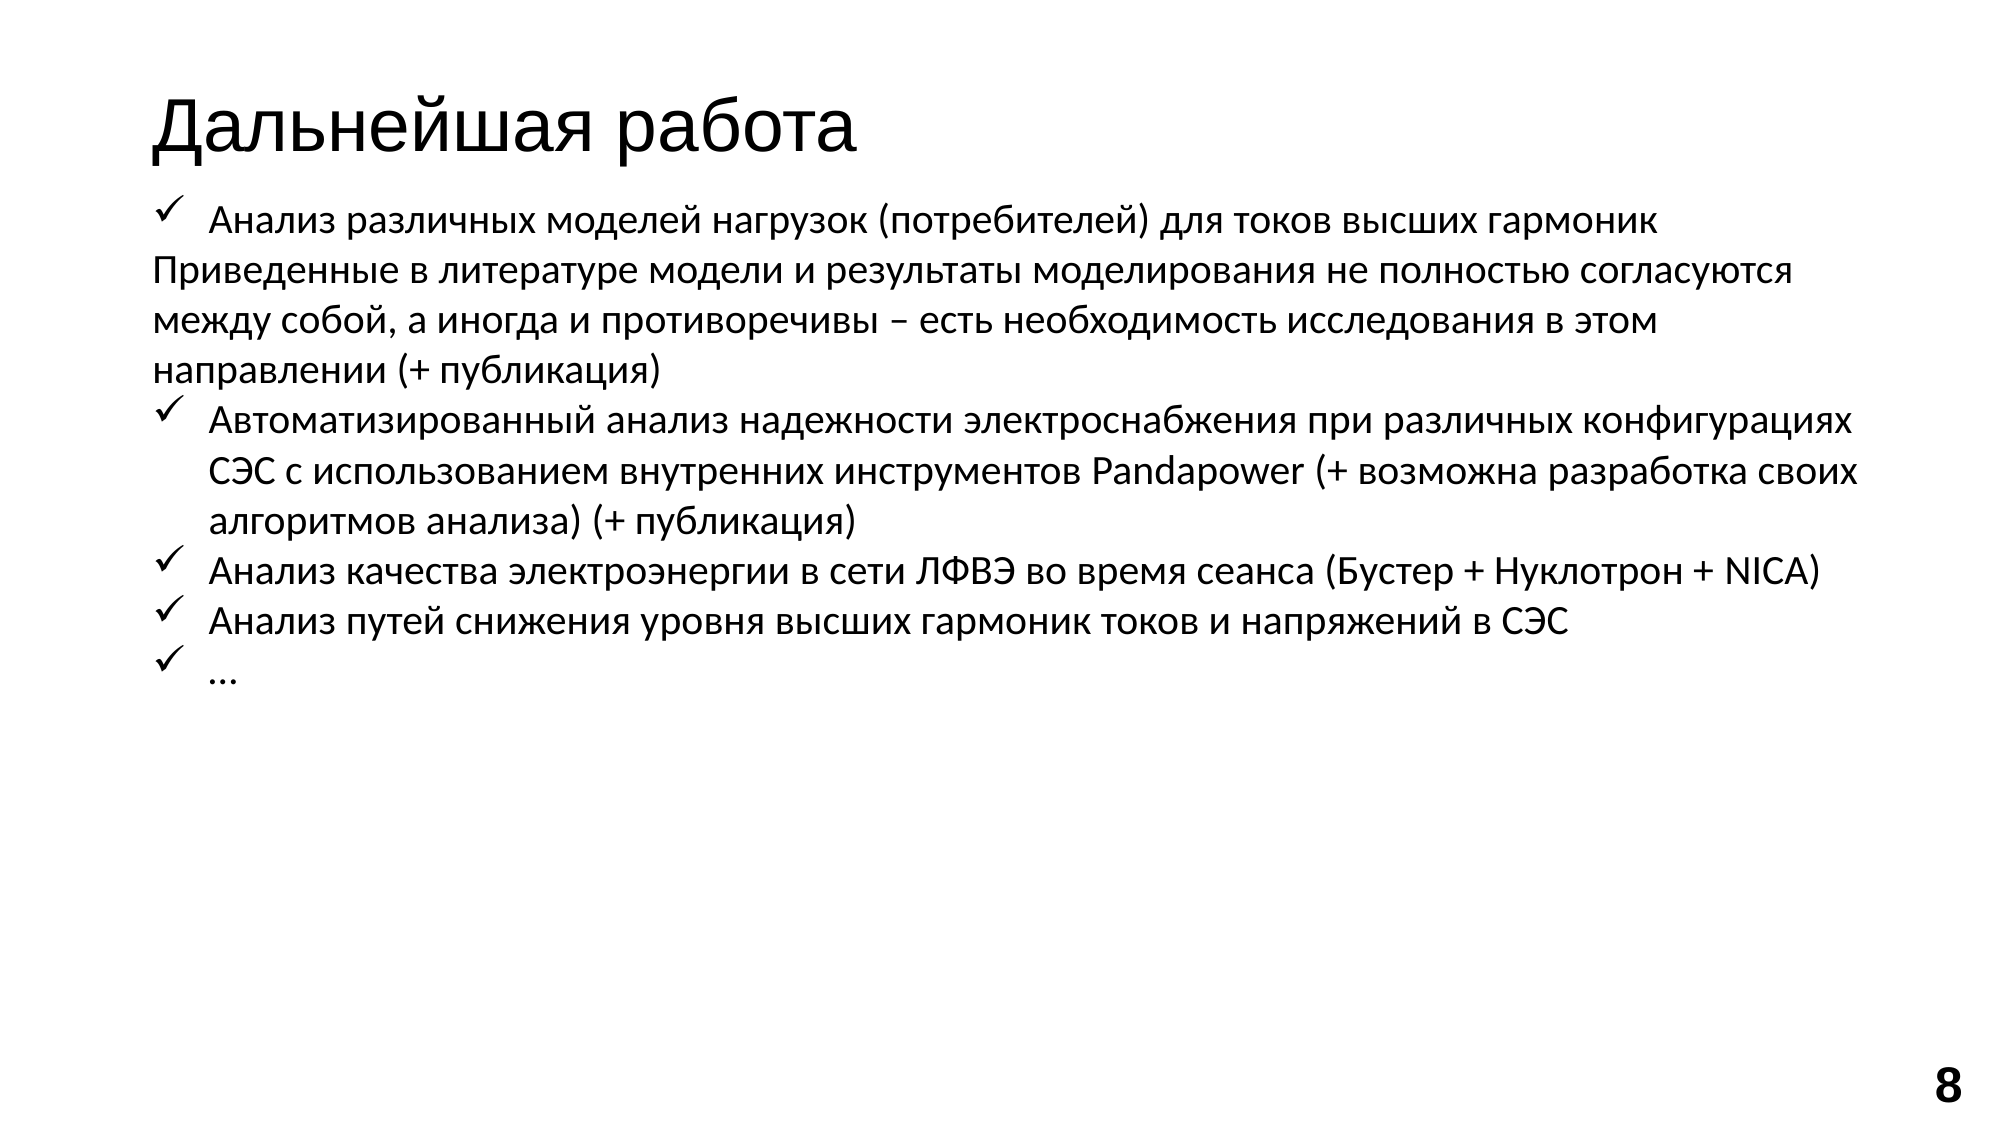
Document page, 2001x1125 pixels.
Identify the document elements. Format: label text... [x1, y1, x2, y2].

text_box Анализ различных моделей нагрузок (потребителей) для токов высших гармоник Приведенные в литературе модели и результаты моделирования не полностью согласуются между собой, а иногда и противоречивы – есть необходимость исследования в этом направлении (+ публикация) Автоматизированный анализ надежности электроснабжения при различных конфигурациях СЭС с использованием внутренних инструментов Pandapower (+ возможна разработка своих алгоритмов анализа) (+ публикация) Анализ качества электроэнергии в сети ЛФВЭ во время сеанса (Бустер + Нуклотрон + NICA) Анализ путей снижения уровня высших гармоник токов и напряжений в СЭС … [137, 184, 1878, 700]
title Дальнейшая работа [137, 59, 1901, 196]
text_box 8 [1900, 1045, 1997, 1120]
